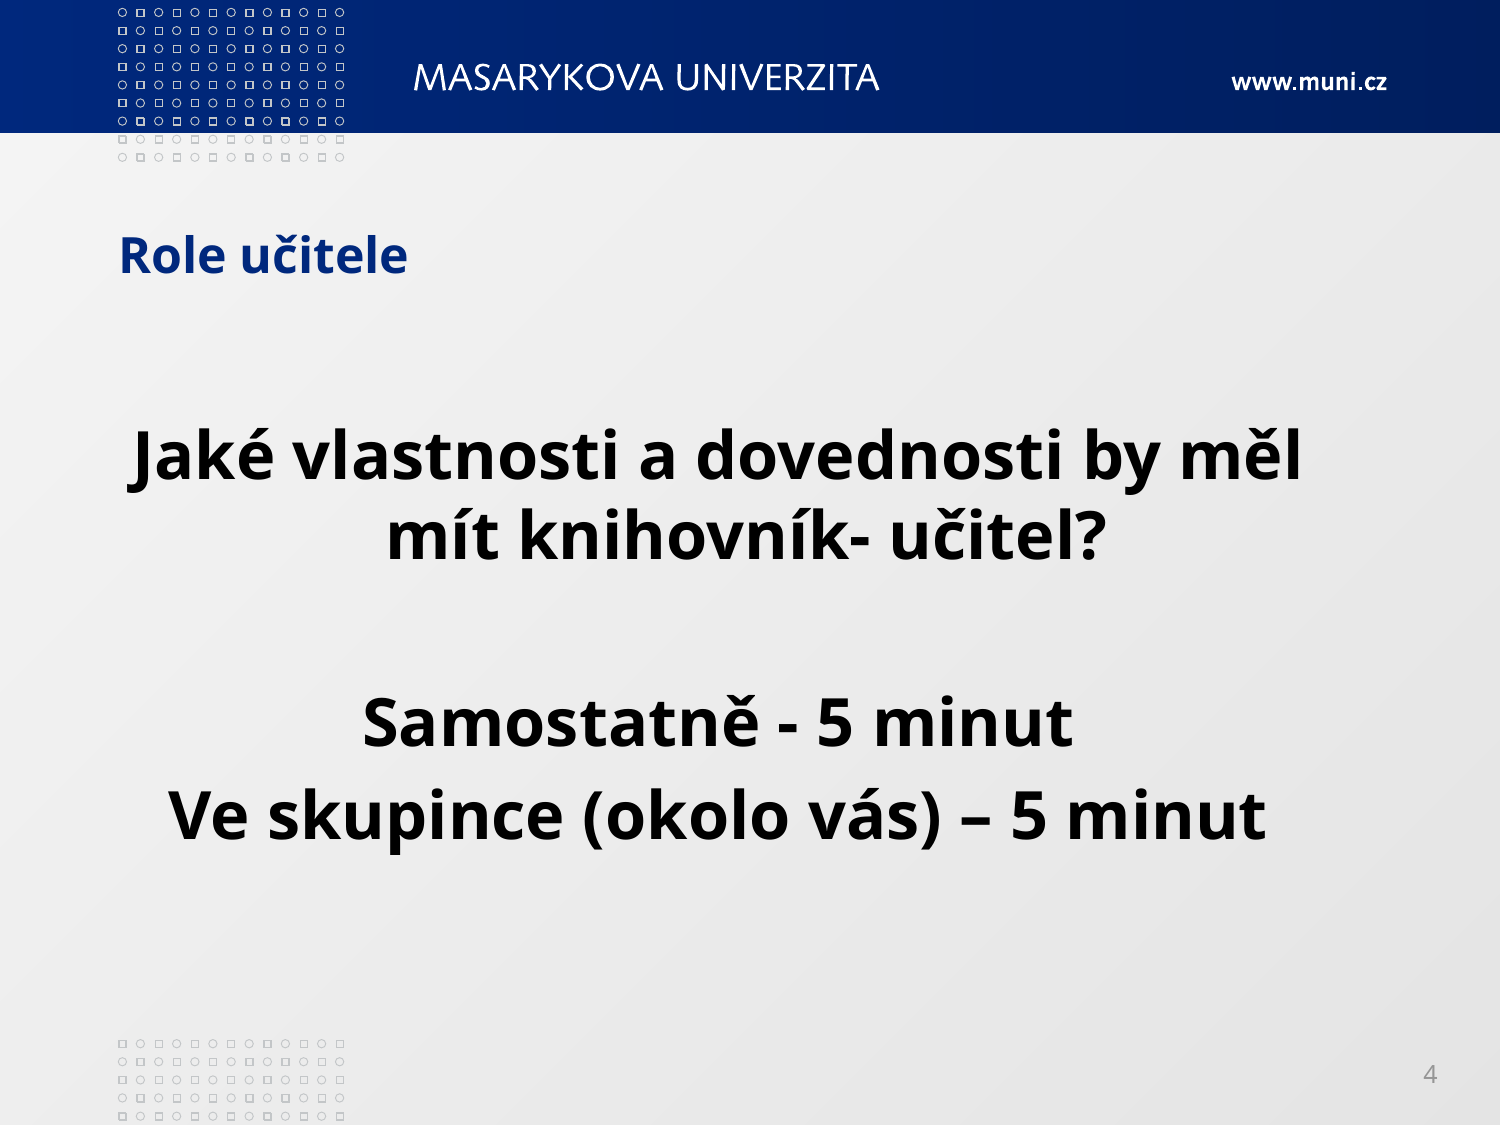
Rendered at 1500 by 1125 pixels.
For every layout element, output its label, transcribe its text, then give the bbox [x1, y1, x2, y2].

slide_number 4 [1124, 1024, 1438, 1101]
list Jaké vlastnosti a dovednosti by měl mít knihovník- učitel? Samostatně - 5 minut Ve skupince (okolo vás) – 5 minut [118, 413, 1319, 889]
title Role učitele [118, 184, 1403, 291]
